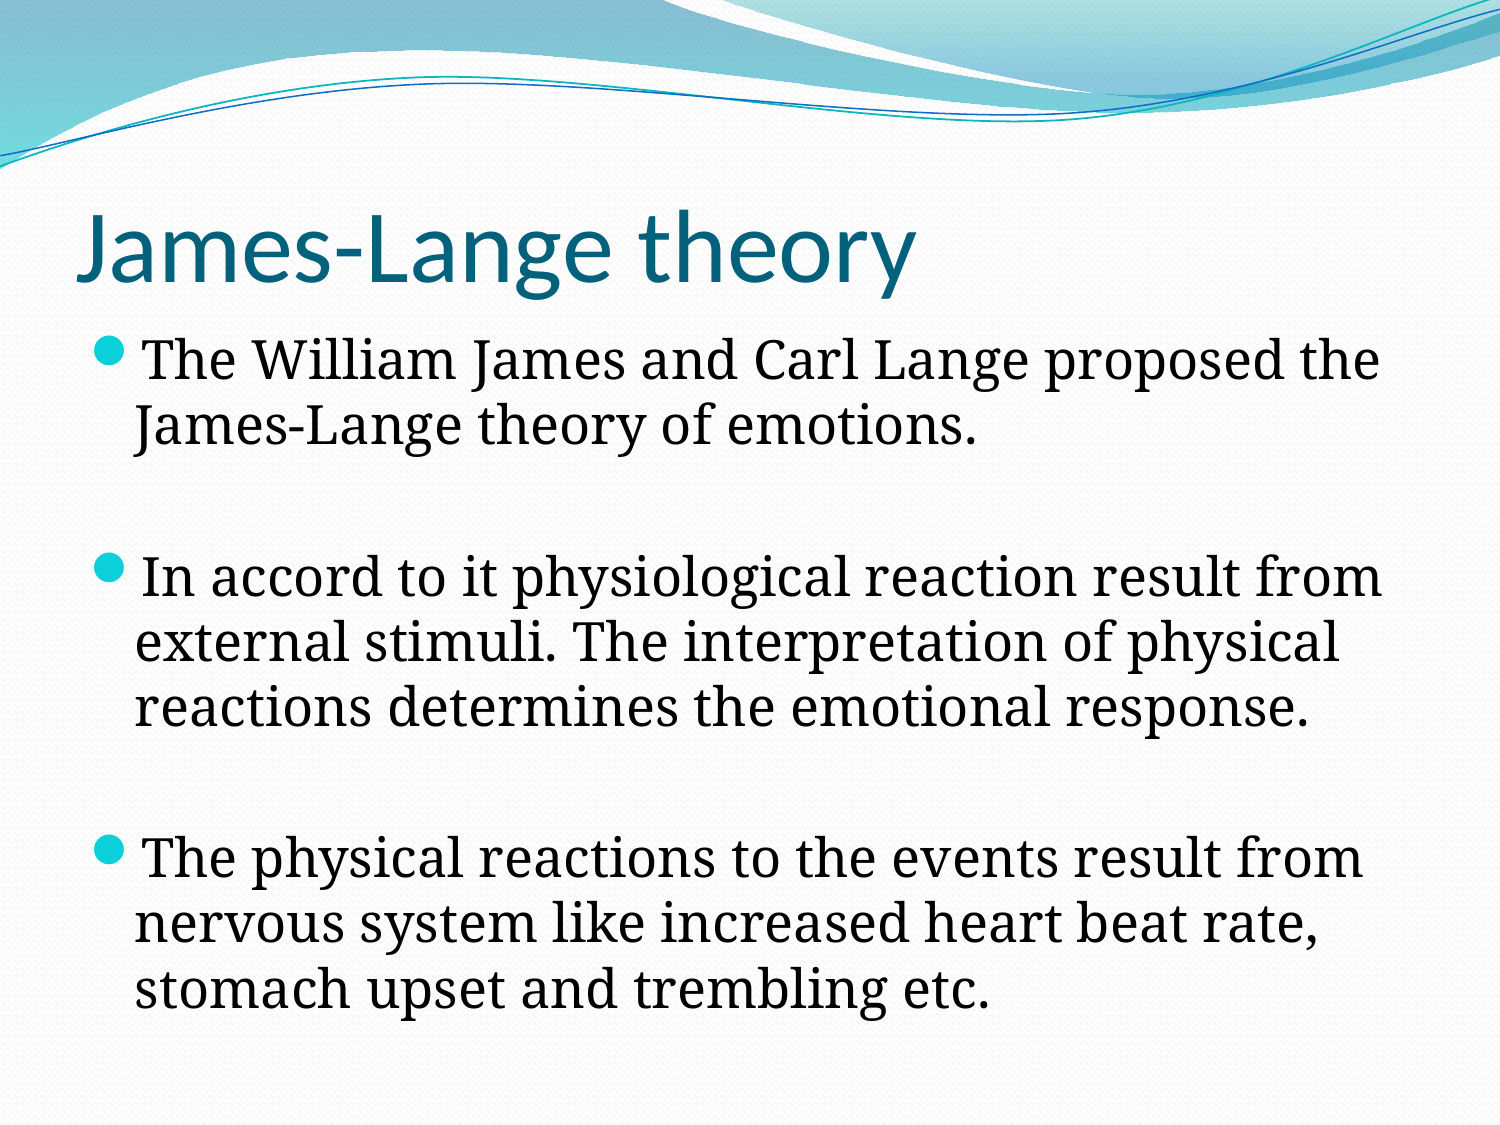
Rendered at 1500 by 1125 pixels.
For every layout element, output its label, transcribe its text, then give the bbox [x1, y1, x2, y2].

title James-Lange theory [75, 115, 1425, 303]
list The William James and Carl Lange proposed the James-Lange theory of emotions. In accord to it physiological reaction result from external stimuli. The interpretation of physical reactions determines the emotional response. The physical reactions to the events result from nervous system like increased heart beat rate, stomach upset and trembling etc. [75, 317, 1425, 1038]
